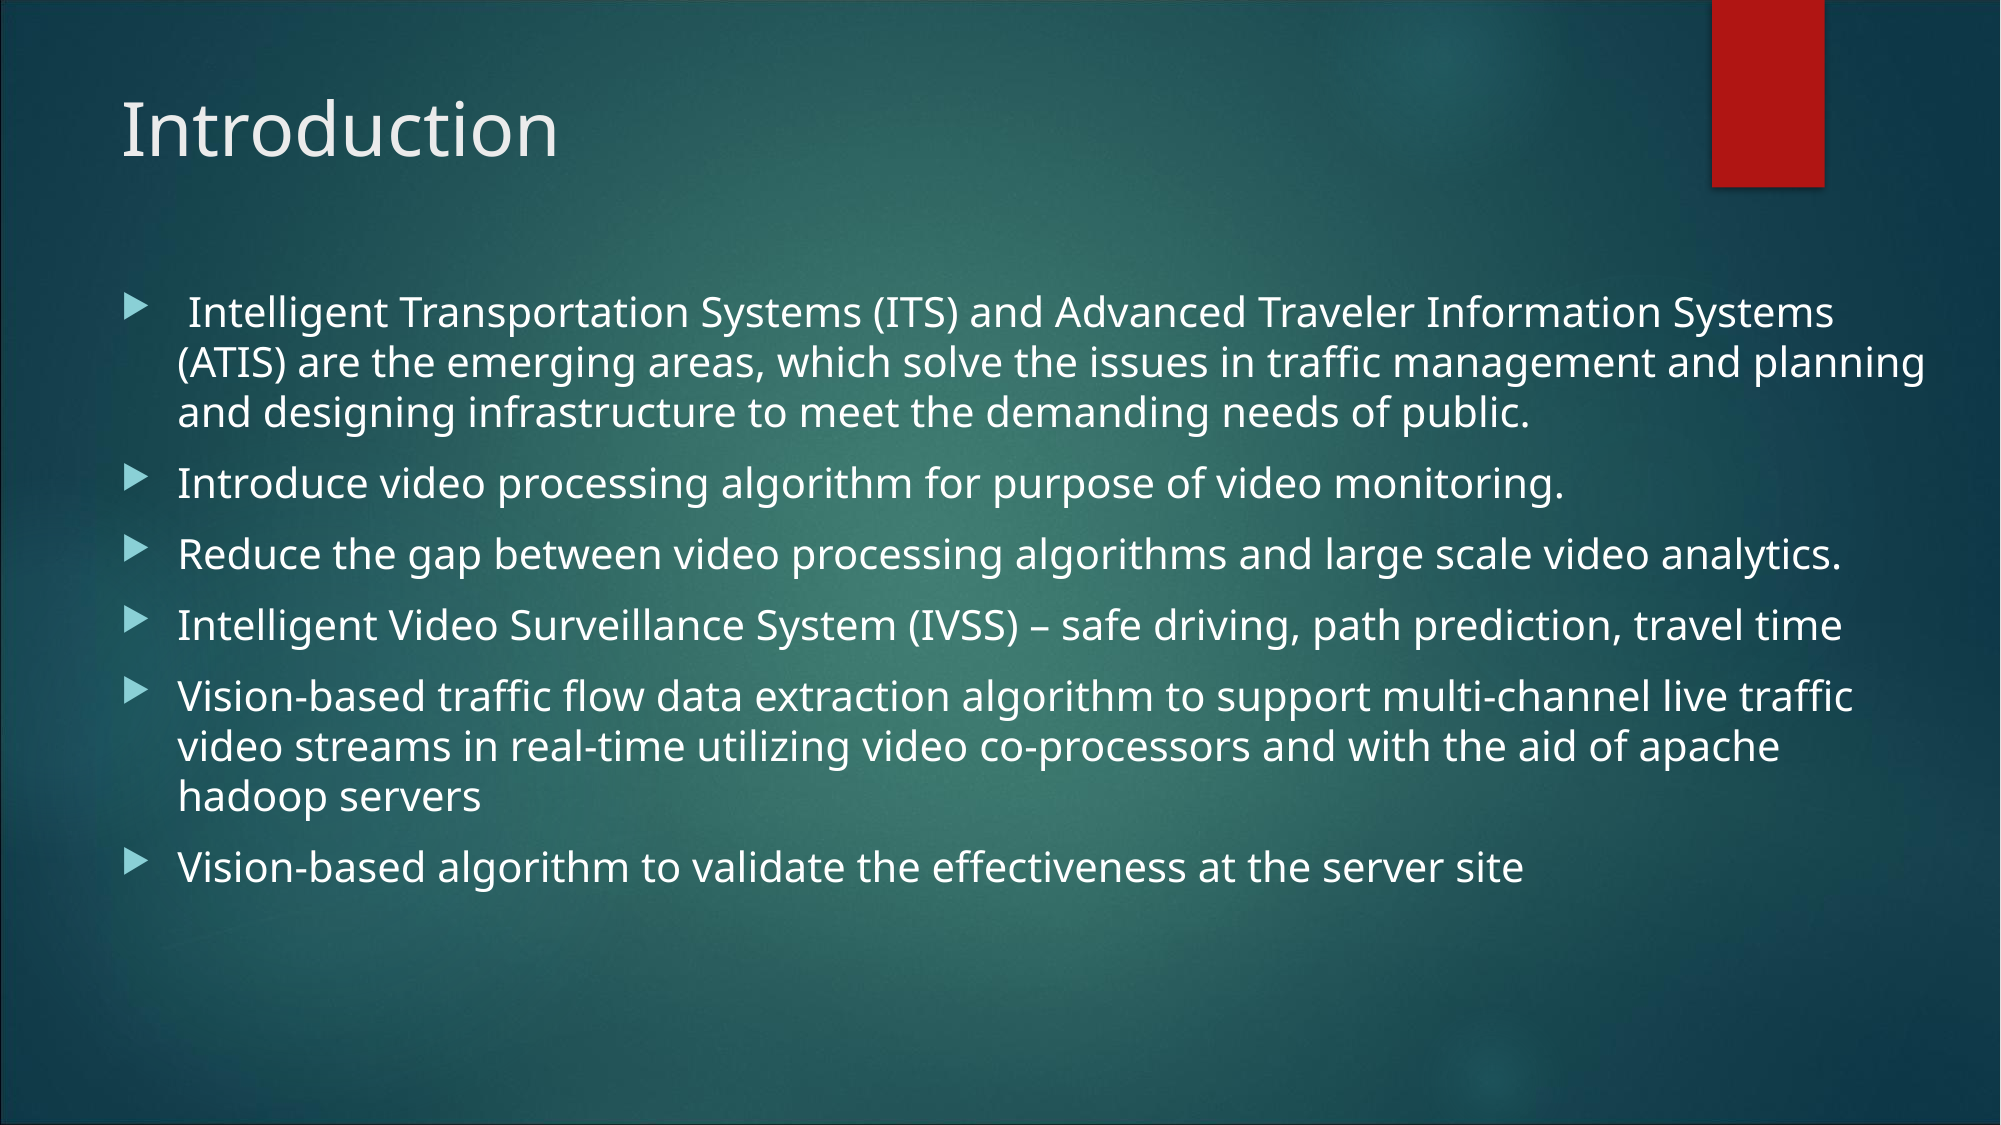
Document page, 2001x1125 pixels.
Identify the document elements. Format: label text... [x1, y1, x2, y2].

title Introduction [105, 73, 1649, 207]
picture [0, 0, 2001, 1125]
list Intelligent Transportation Systems (ITS) and Advanced Traveler Information Systems (ATIS) are the emerging areas, which solve the issues in traffic management and planning and designing infrastructure to meet the demanding needs of public. Introduce video processing algorithm for purpose of video monitoring. Reduce the gap between video processing algorithms and large scale video analytics. Intelligent Video Surveillance System (IVSS) – safe driving, path prediction, travel time Vision-based traffic flow data extraction algorithm to support multi-channel live traffic video streams in real-time utilizing video co-processors and with the aid of apache hadoop servers Vision-based algorithm to validate the effectiveness at the server site [105, 207, 1958, 1092]
